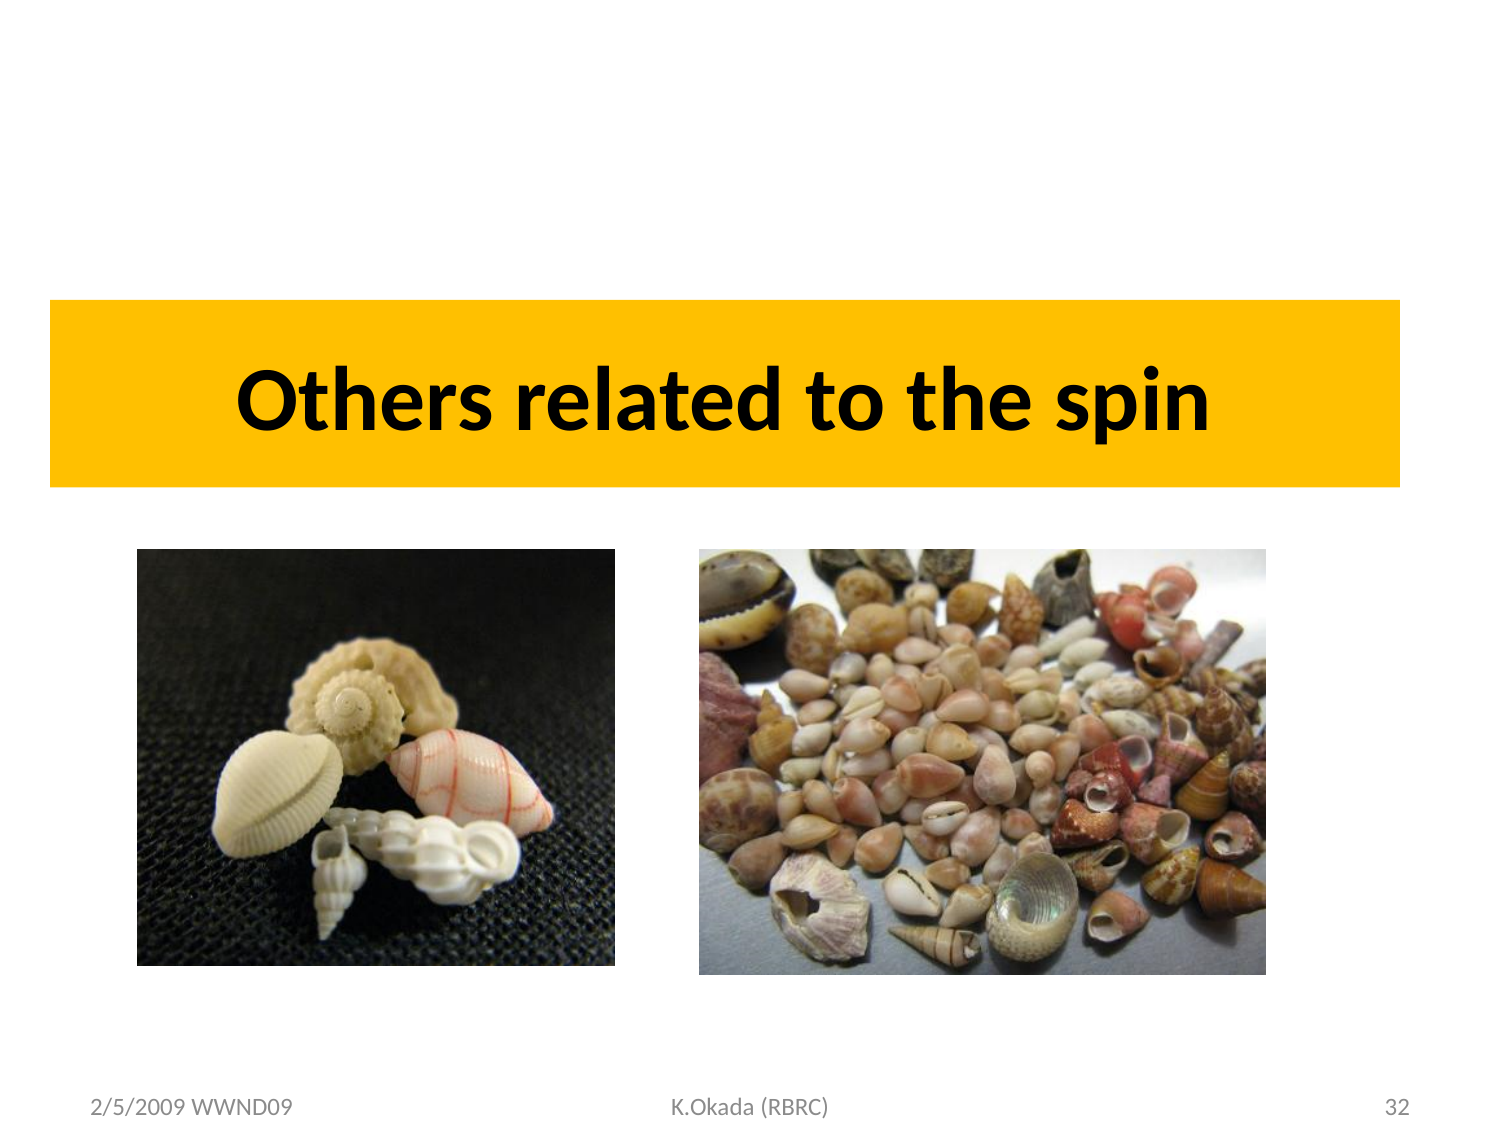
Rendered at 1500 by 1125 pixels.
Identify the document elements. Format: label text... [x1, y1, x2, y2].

title Others related to the spin [50, 299, 1400, 488]
slide_number 32 [1074, 1074, 1425, 1125]
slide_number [75, 1074, 425, 1125]
picture [137, 549, 615, 966]
picture [699, 549, 1266, 976]
footer K.Okada (RBRC) [512, 1074, 988, 1125]
